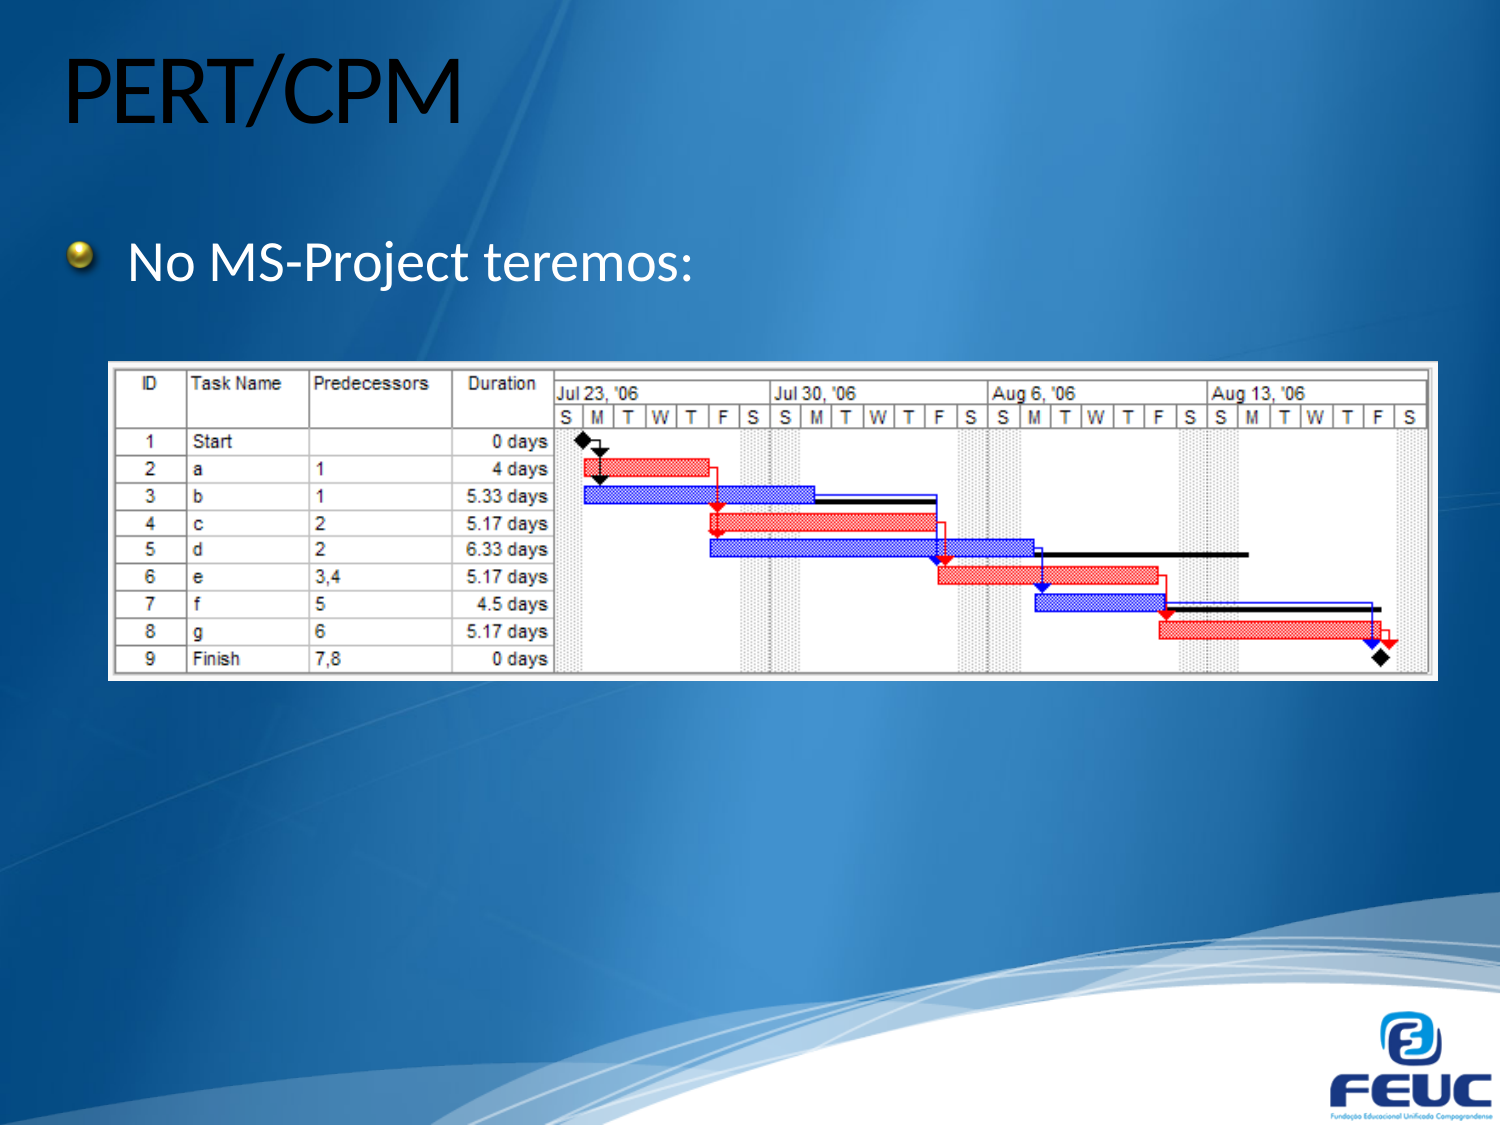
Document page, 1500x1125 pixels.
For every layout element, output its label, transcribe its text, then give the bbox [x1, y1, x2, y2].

list No MS-Project teremos: [62, 231, 1438, 296]
title PERT/CPM [62, 37, 1438, 147]
picture [0, 0, 1500, 1125]
